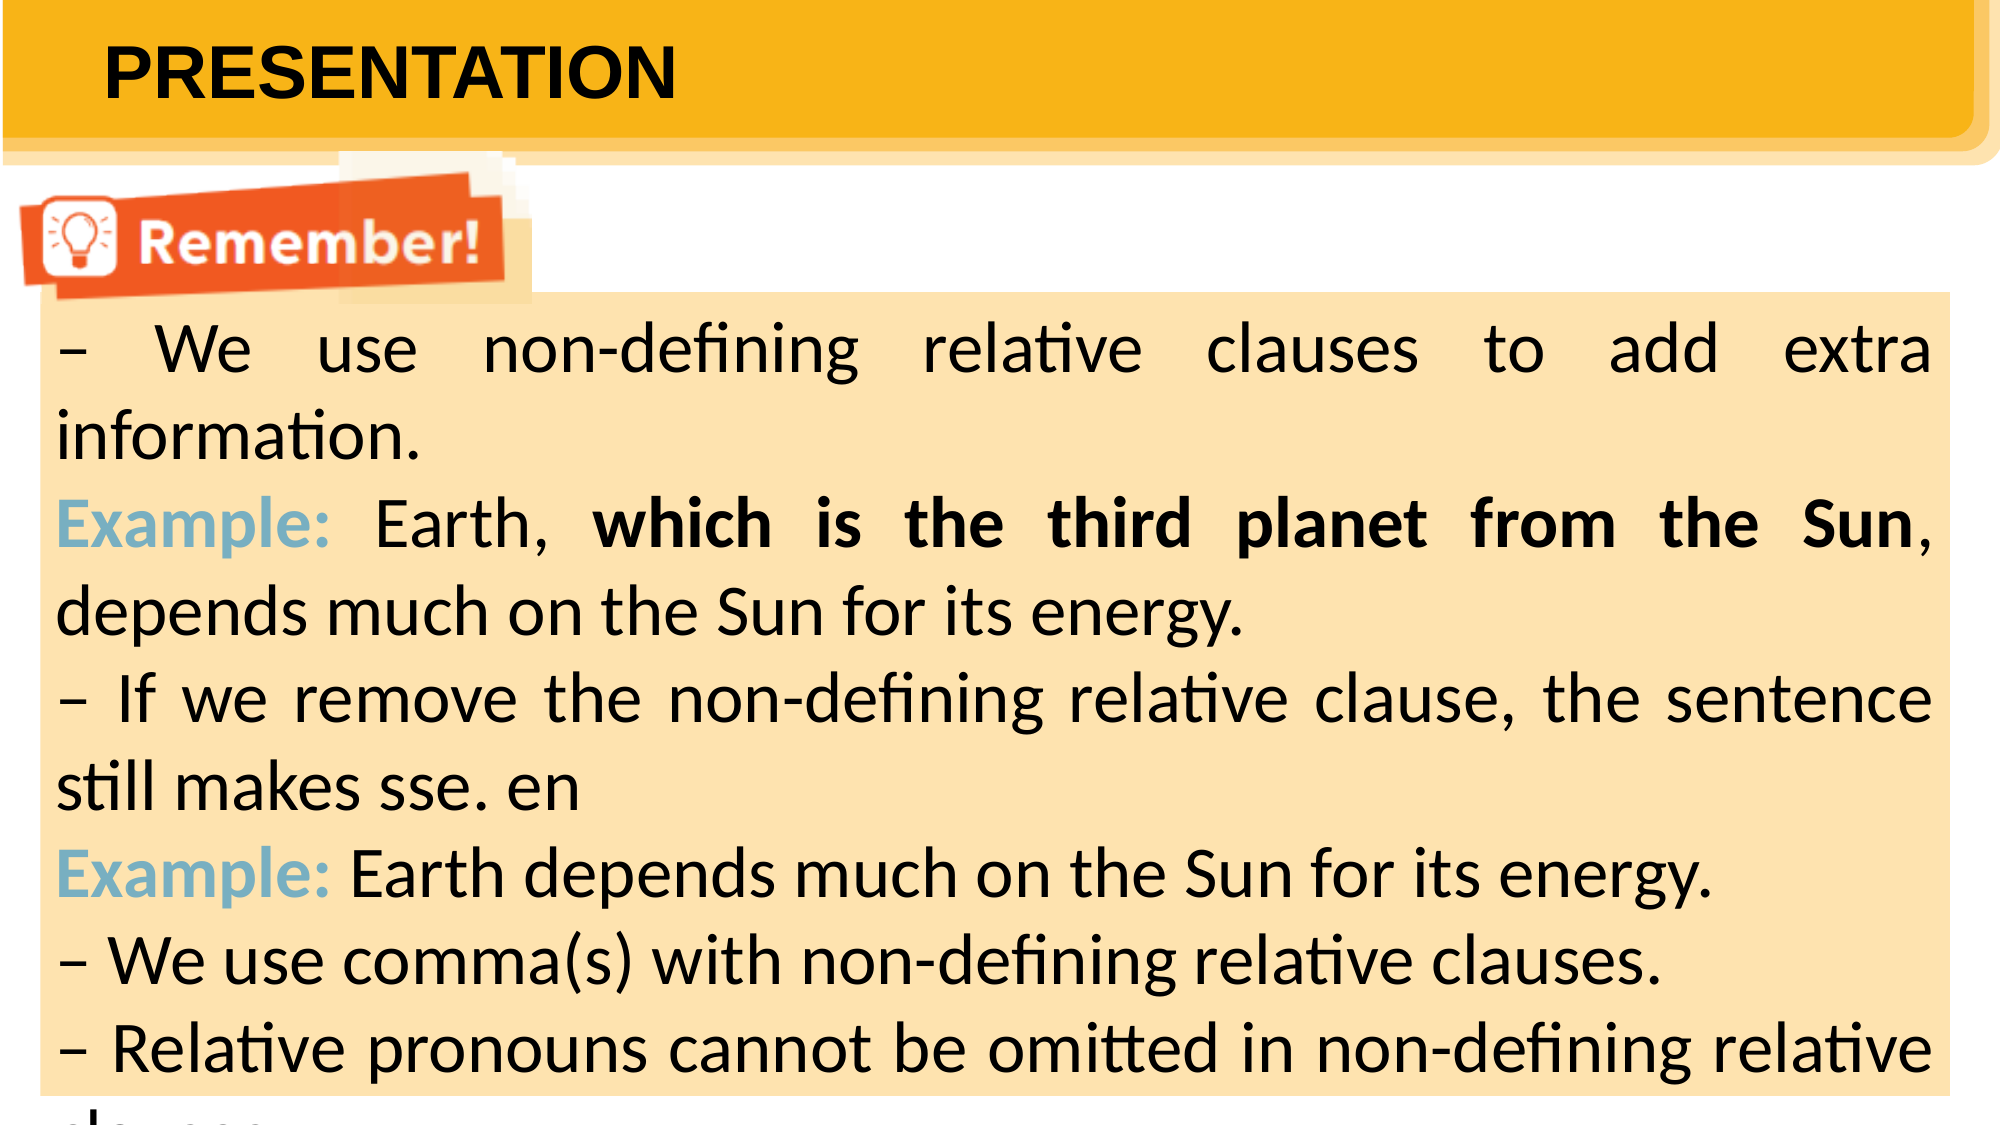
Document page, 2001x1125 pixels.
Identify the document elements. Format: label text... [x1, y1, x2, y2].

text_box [2, 0, 2000, 166]
picture [15, 151, 532, 304]
text_box [0, 723, 483, 784]
text_box – We use non-defining relative clauses to add extra information. Example: Earth, which is the third planet from the Sun, depends much on the Sun for its energy. – If we remove the non-defining relative clause, the sentence still makes sse. en Example: Earth depends much on the Sun for its energy. – We use comma(s) with non-defining relative clauses. – Relative pronouns cannot be omitted in non-defining relative clauses [40, 292, 1950, 1096]
